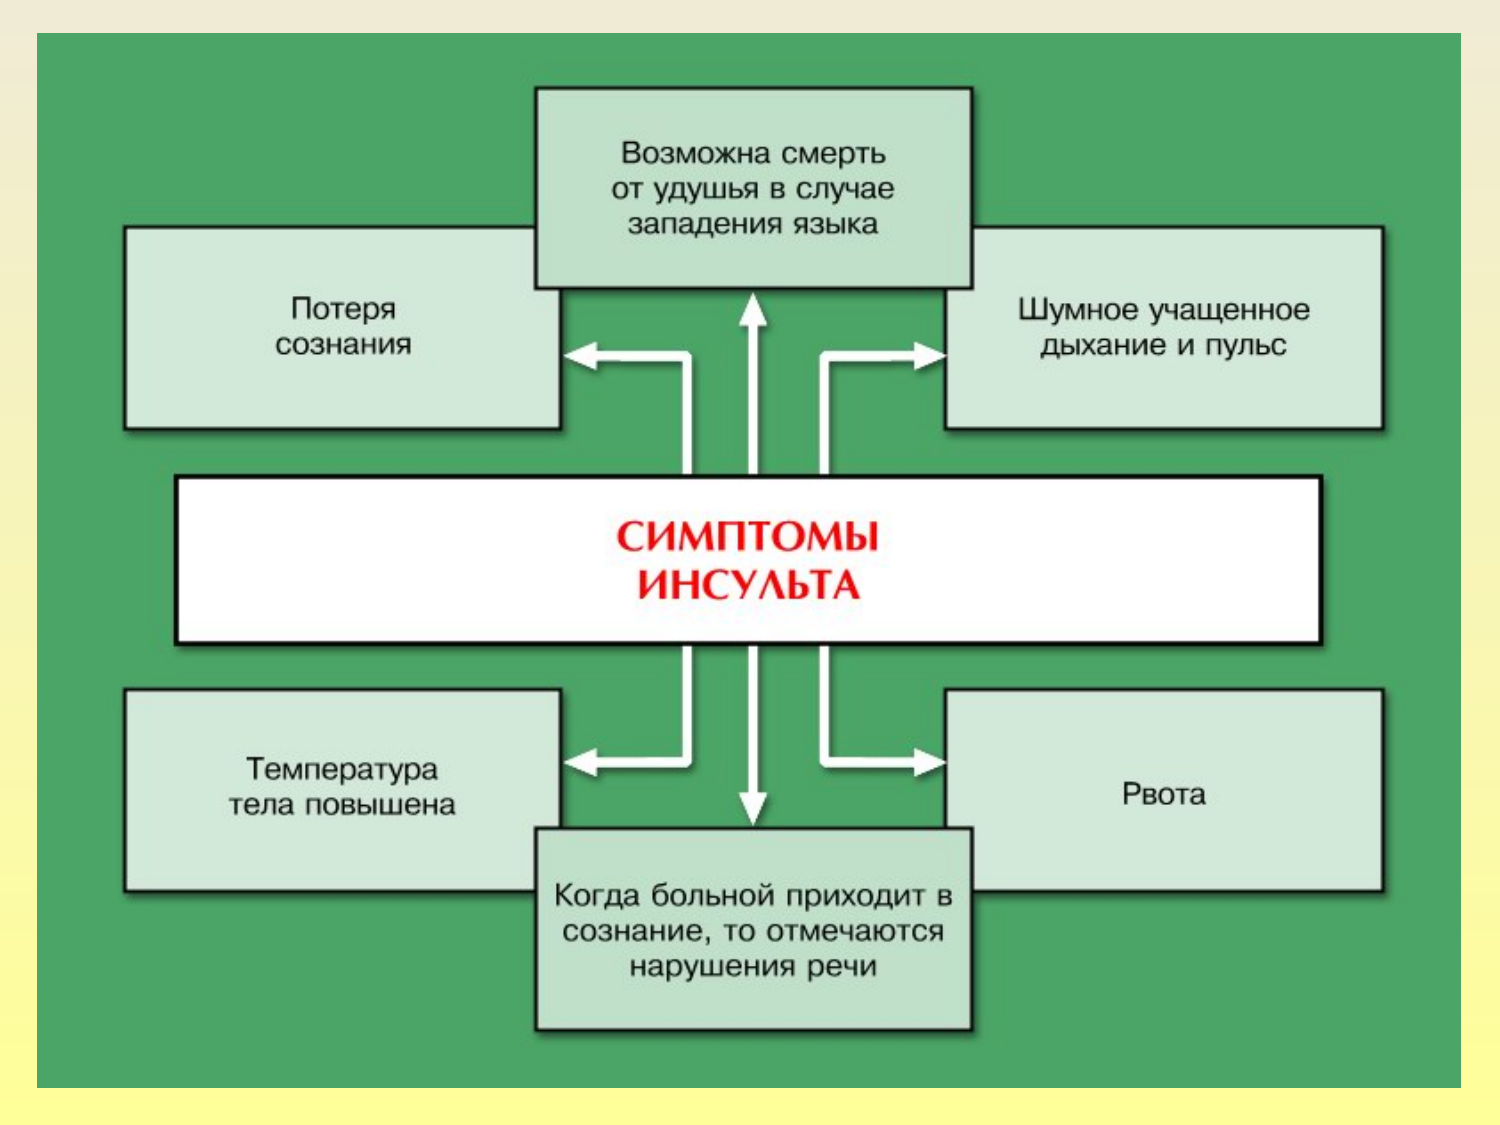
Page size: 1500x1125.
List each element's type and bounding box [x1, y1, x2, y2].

list [37, 33, 1461, 1088]
